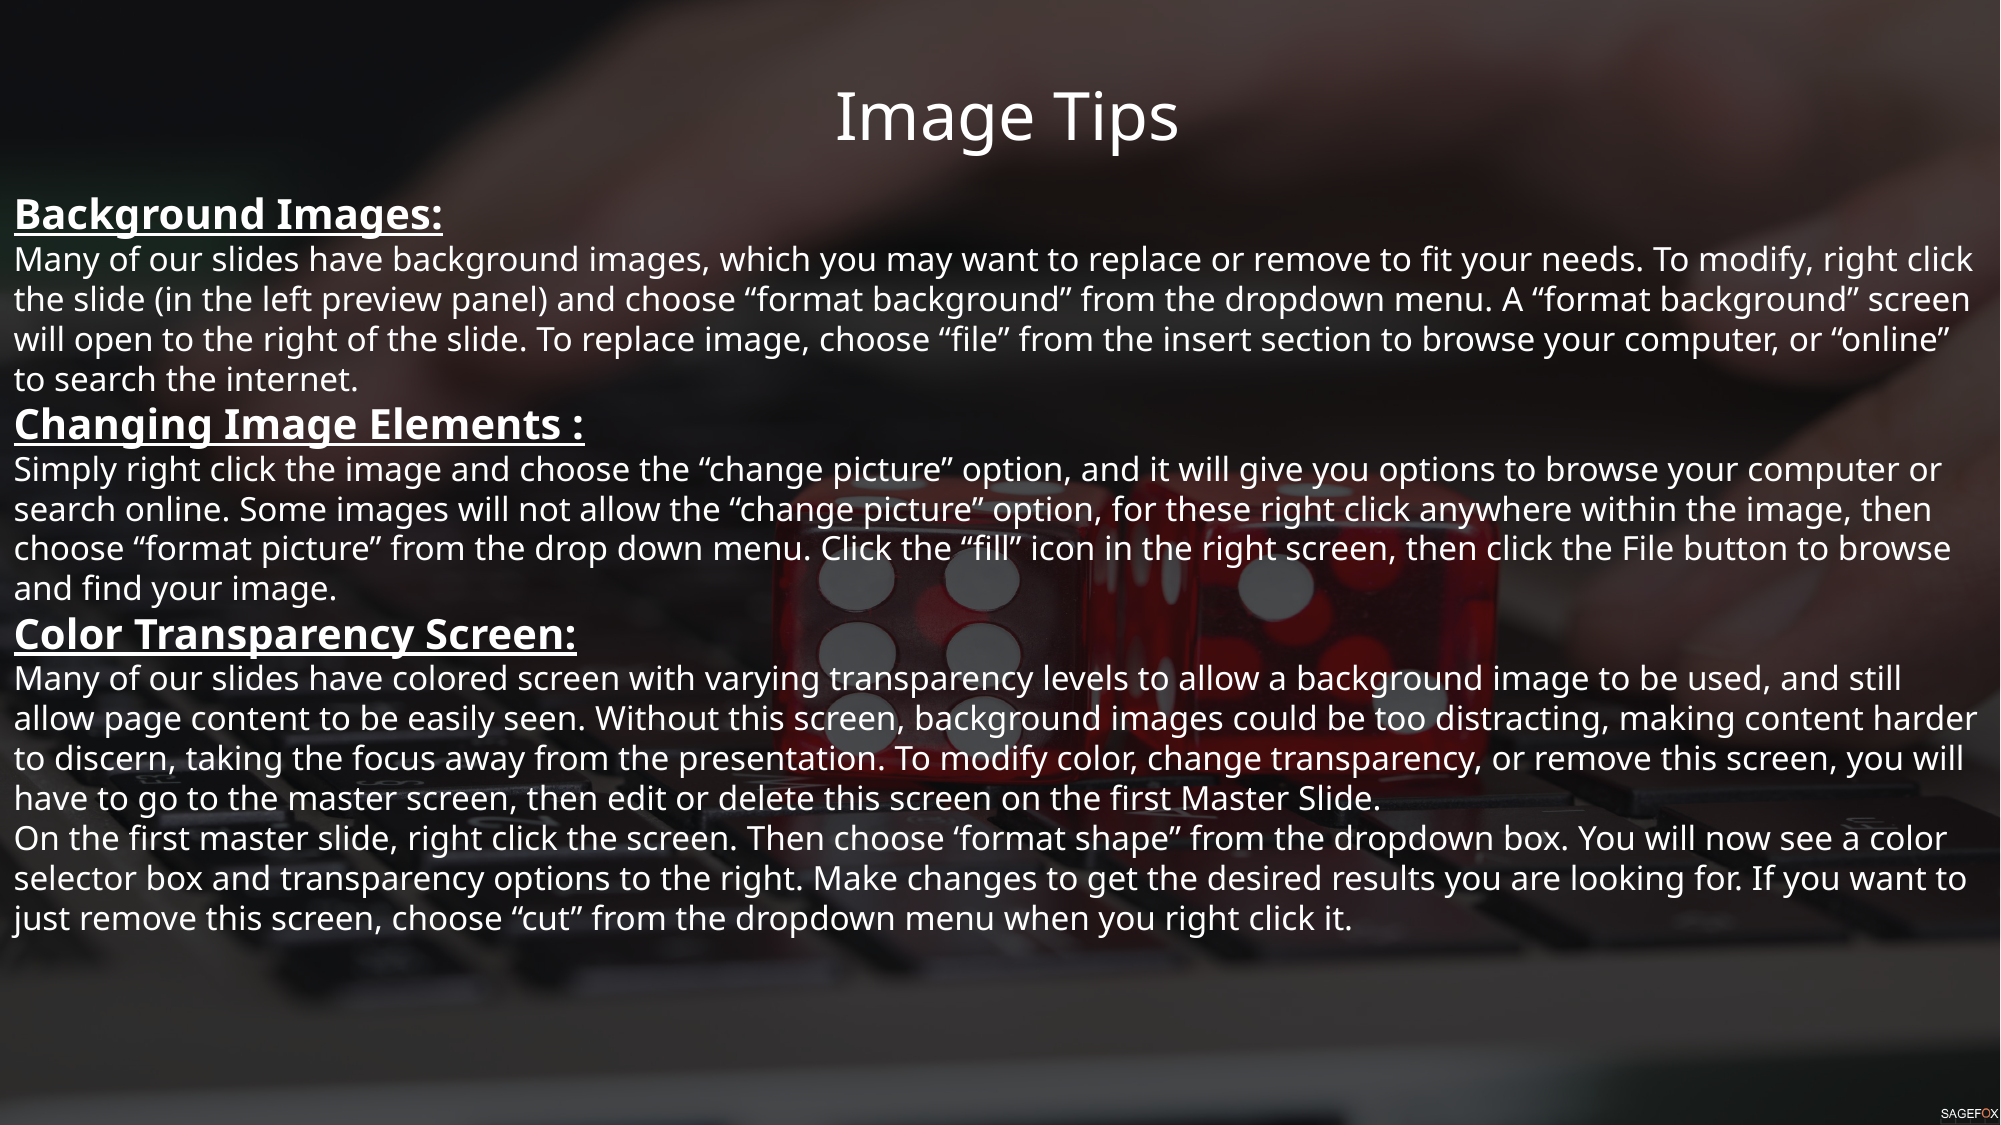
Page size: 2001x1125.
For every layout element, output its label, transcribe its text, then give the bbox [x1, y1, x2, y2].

text_box Background Images: Many of our slides have background images, which you may want to replace or remove to fit your needs. To modify, right click the slide (in the left preview panel) and choose “format background” from the dropdown menu. A “format background” screen will open to the right of the slide. To replace image, choose “file” from the insert section to browse your computer, or “online” to search the internet. Changing Image Elements : Simply right click the image and choose the “change picture” option, and it will give you options to browse your computer or search online. Some images will not allow the “change picture” option, for these right click anywhere within the image, then choose “format picture” from the drop down menu. Click the “fill” icon in the right screen, then click the File button to browse and find your image. Color Transparency Screen: Many of our slides have colored screen with varying transparency levels to allow a background image to be used, and still allow page content to be easily seen. Without this screen, background images could be too distracting, making content harder to discern, taking the focus away from the presentation. To modify color, change transparency, or remove this screen, you will have to go to the master screen, then edit or delete this screen on the first Master Slide. On the first master slide, right click the screen. Then choose ‘format shape” from the dropdown box. You will now see a color selector box and transparency options to the right. Make changes to get the desired results you are looking for. If you want to just remove this screen, choose “cut” from the dropdown menu when you right click it. [0, 0, 2000, 1125]
title Image Tips [597, 59, 1420, 177]
